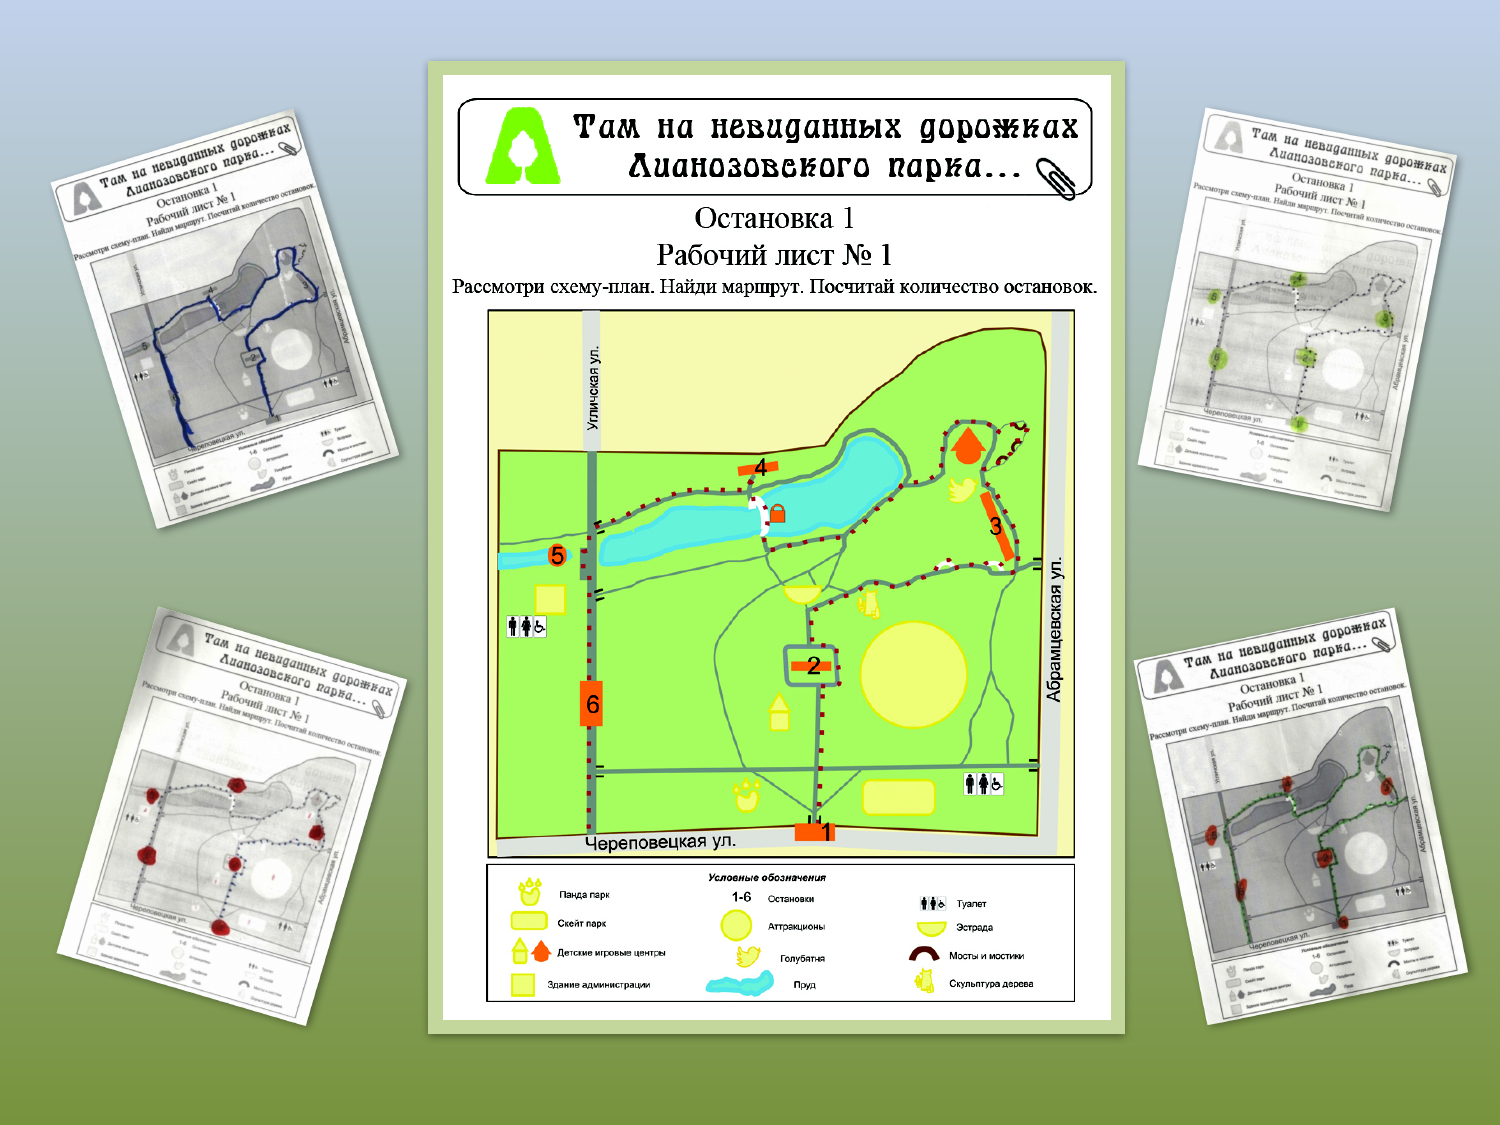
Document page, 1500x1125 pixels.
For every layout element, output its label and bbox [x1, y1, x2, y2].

picture [57, 607, 407, 1025]
picture [1134, 608, 1468, 1024]
picture [51, 109, 399, 528]
picture [1138, 108, 1456, 512]
picture [442, 74, 1112, 1020]
